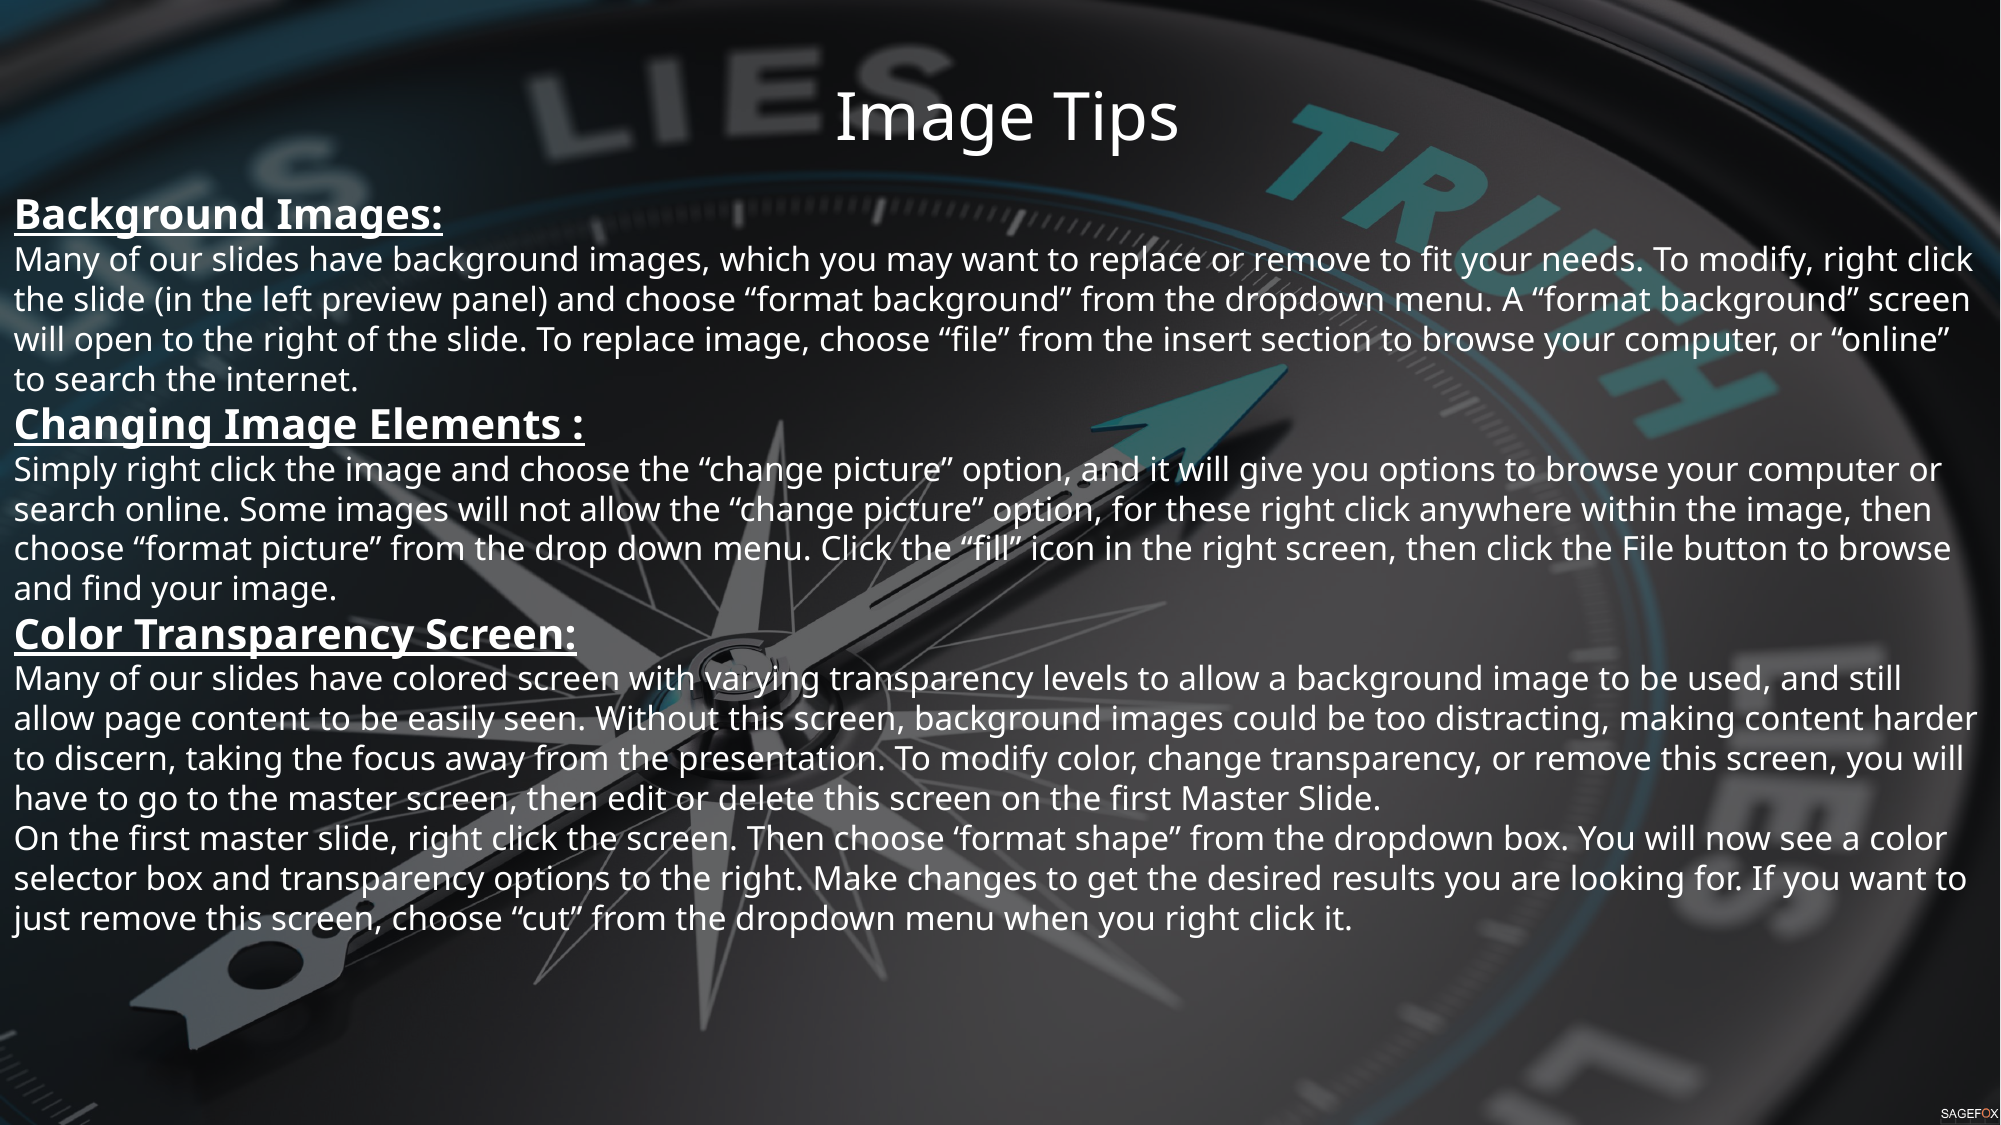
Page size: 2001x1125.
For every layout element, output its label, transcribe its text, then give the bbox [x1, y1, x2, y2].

text_box Background Images: Many of our slides have background images, which you may want to replace or remove to fit your needs. To modify, right click the slide (in the left preview panel) and choose “format background” from the dropdown menu. A “format background” screen will open to the right of the slide. To replace image, choose “file” from the insert section to browse your computer, or “online” to search the internet. Changing Image Elements : Simply right click the image and choose the “change picture” option, and it will give you options to browse your computer or search online. Some images will not allow the “change picture” option, for these right click anywhere within the image, then choose “format picture” from the drop down menu. Click the “fill” icon in the right screen, then click the File button to browse and find your image. Color Transparency Screen: Many of our slides have colored screen with varying transparency levels to allow a background image to be used, and still allow page content to be easily seen. Without this screen, background images could be too distracting, making content harder to discern, taking the focus away from the presentation. To modify color, change transparency, or remove this screen, you will have to go to the master screen, then edit or delete this screen on the first Master Slide. On the first master slide, right click the screen. Then choose ‘format shape” from the dropdown box. You will now see a color selector box and transparency options to the right. Make changes to get the desired results you are looking for. If you want to just remove this screen, choose “cut” from the dropdown menu when you right click it. [0, 0, 2000, 1125]
title Image Tips [597, 59, 1420, 177]
